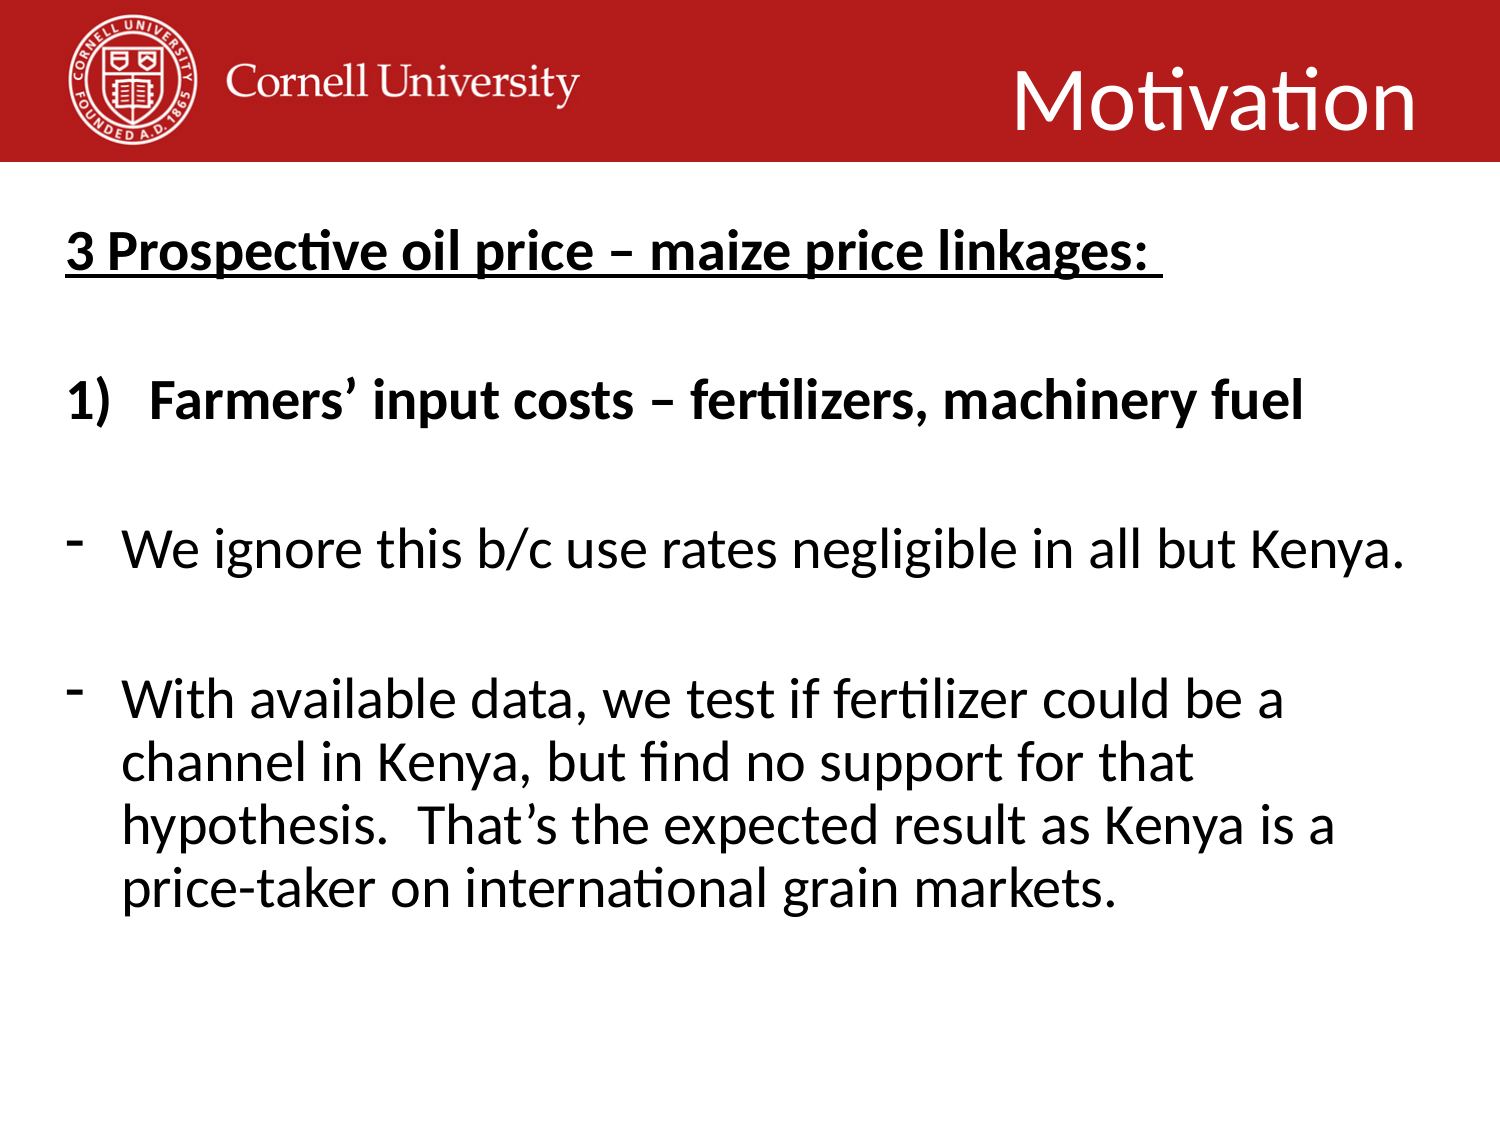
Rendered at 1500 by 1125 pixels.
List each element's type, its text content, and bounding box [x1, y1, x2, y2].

text_box Motivation [937, 0, 1500, 188]
list 3 Prospective oil price – maize price linkages: Farmers’ input costs – fertilizers, machinery fuel We ignore this b/c use rates negligible in all but Kenya. With available data, we test if fertilizer could be a channel in Kenya, but find no support for that hypothesis. That’s the expected result as Kenya is a price-taker on international grain markets. [49, 212, 1438, 956]
picture [0, 0, 937, 162]
